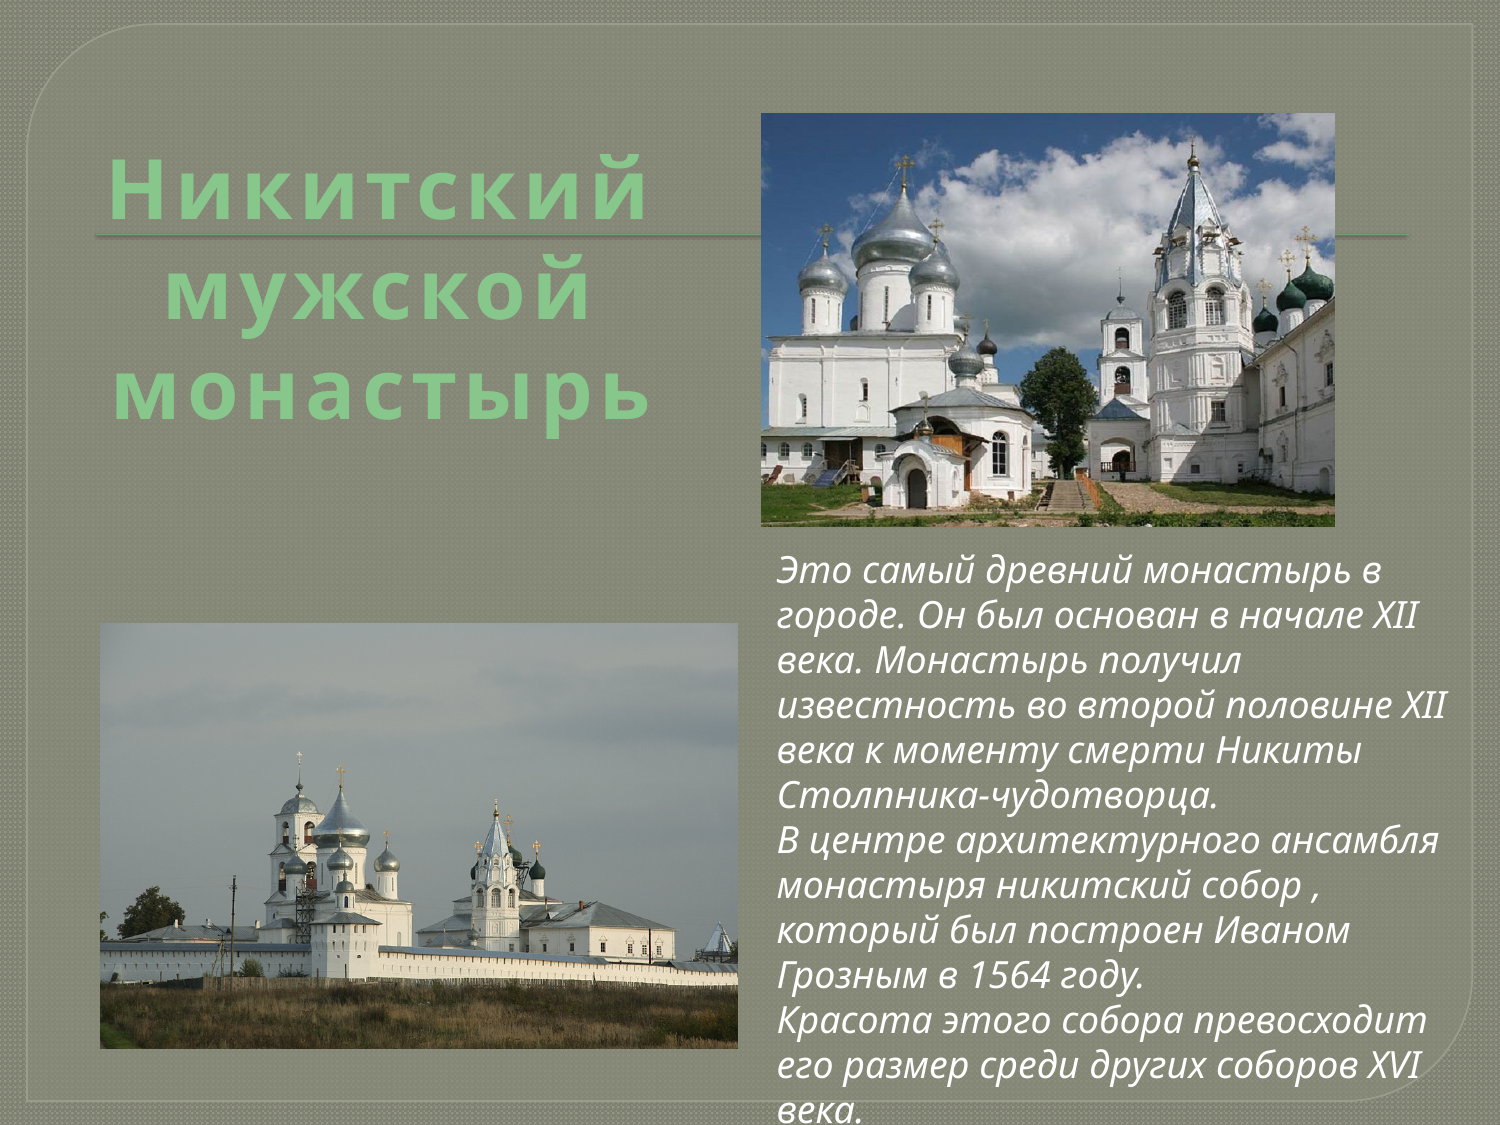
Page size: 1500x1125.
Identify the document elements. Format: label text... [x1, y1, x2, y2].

picture [100, 623, 739, 1049]
text_box Никитский мужской монастырь [0, 128, 754, 444]
picture [761, 113, 1335, 528]
text_box Это самый древний монастырь в городе. Он был основан в начале XII века. Монастырь получил известность во второй половине XII века к моменту смерти Никиты Столпника-чудотворца. В центре архитектурного ансамбля монастыря никитский собор , который был построен Иваном Грозным в 1564 году. Красота этого собора превосходит его размер среди других соборов XVI века. [761, 538, 1471, 1125]
